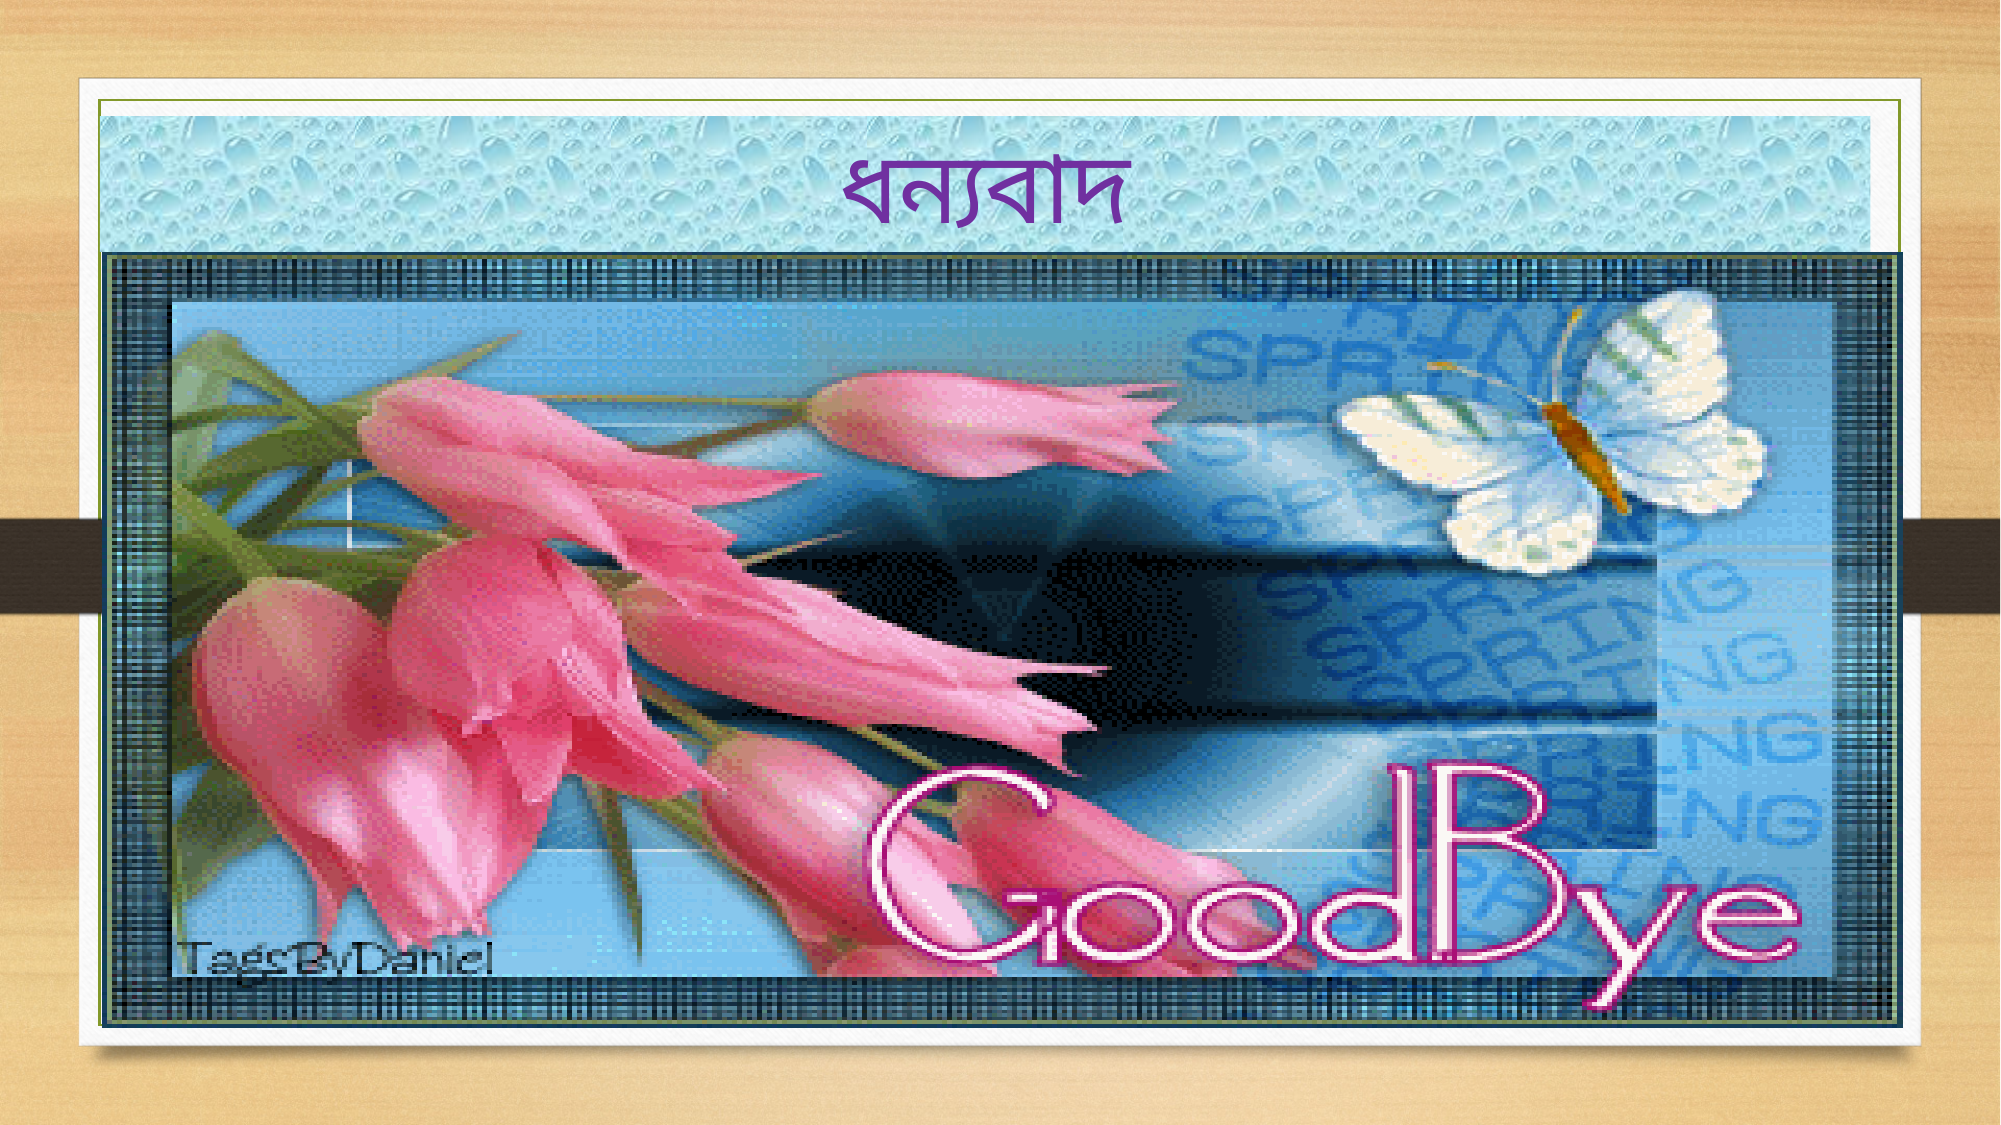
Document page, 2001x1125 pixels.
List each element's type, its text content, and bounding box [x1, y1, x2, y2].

text_box ধন্যবাদ [99, 116, 1871, 252]
picture [0, 0, 2001, 1125]
